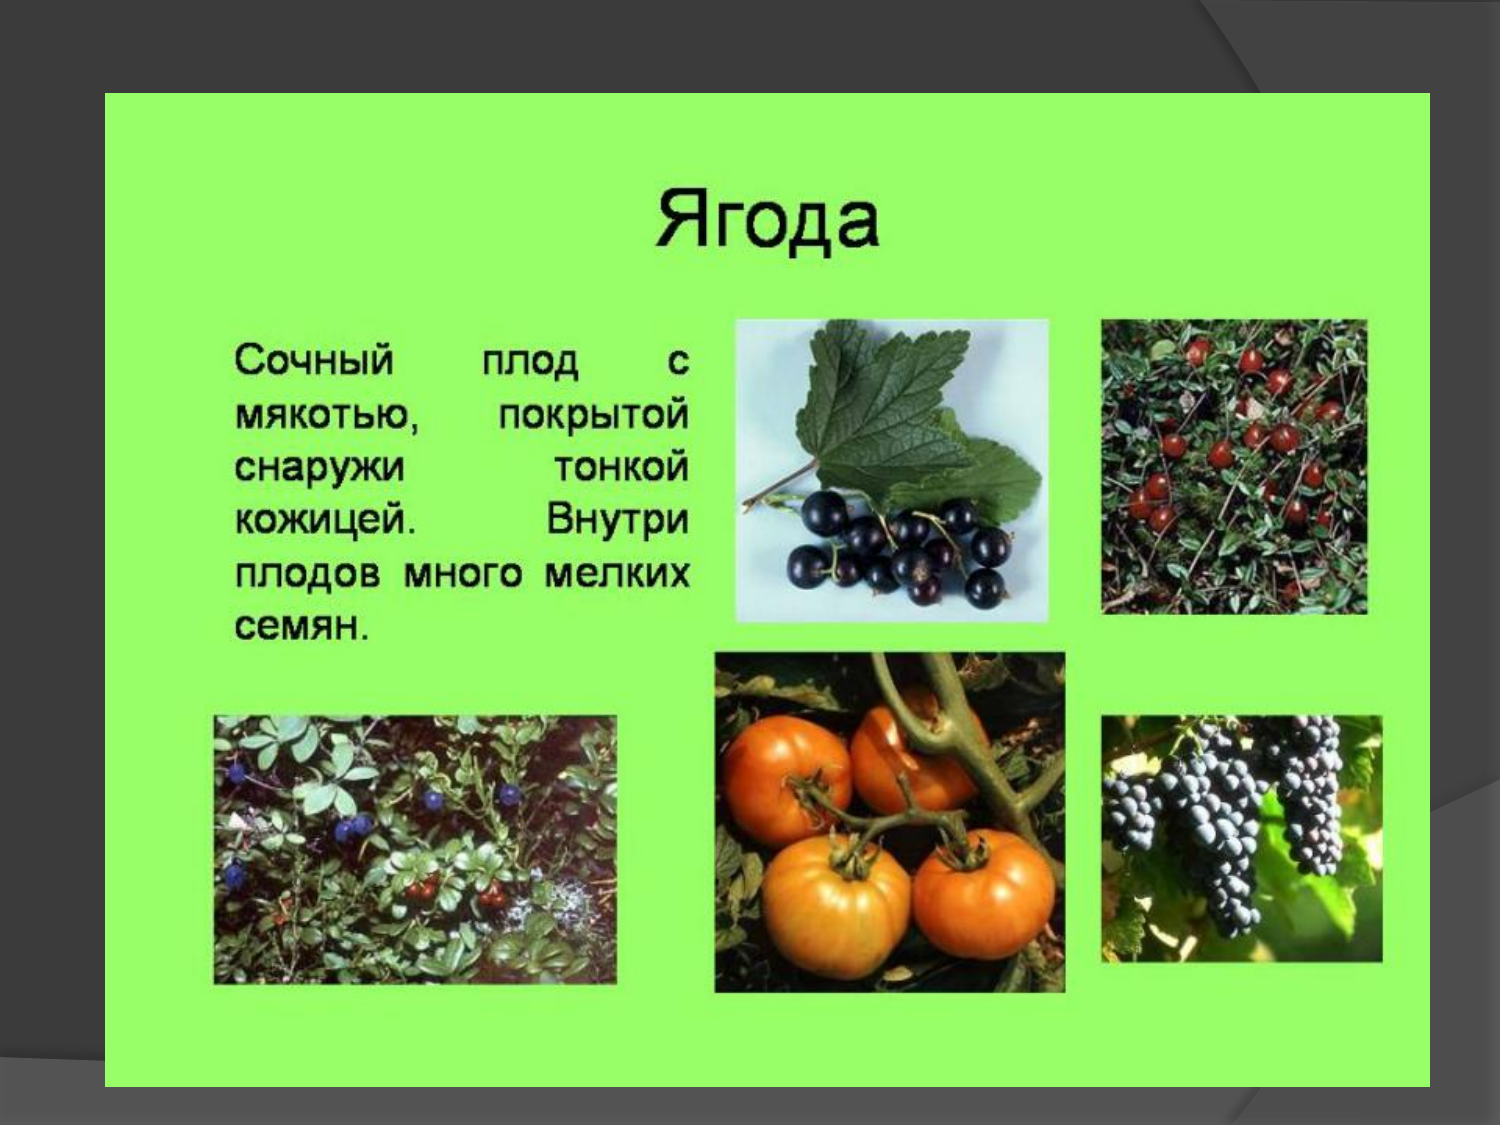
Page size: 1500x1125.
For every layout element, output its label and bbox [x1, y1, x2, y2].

picture [105, 93, 1430, 1088]
